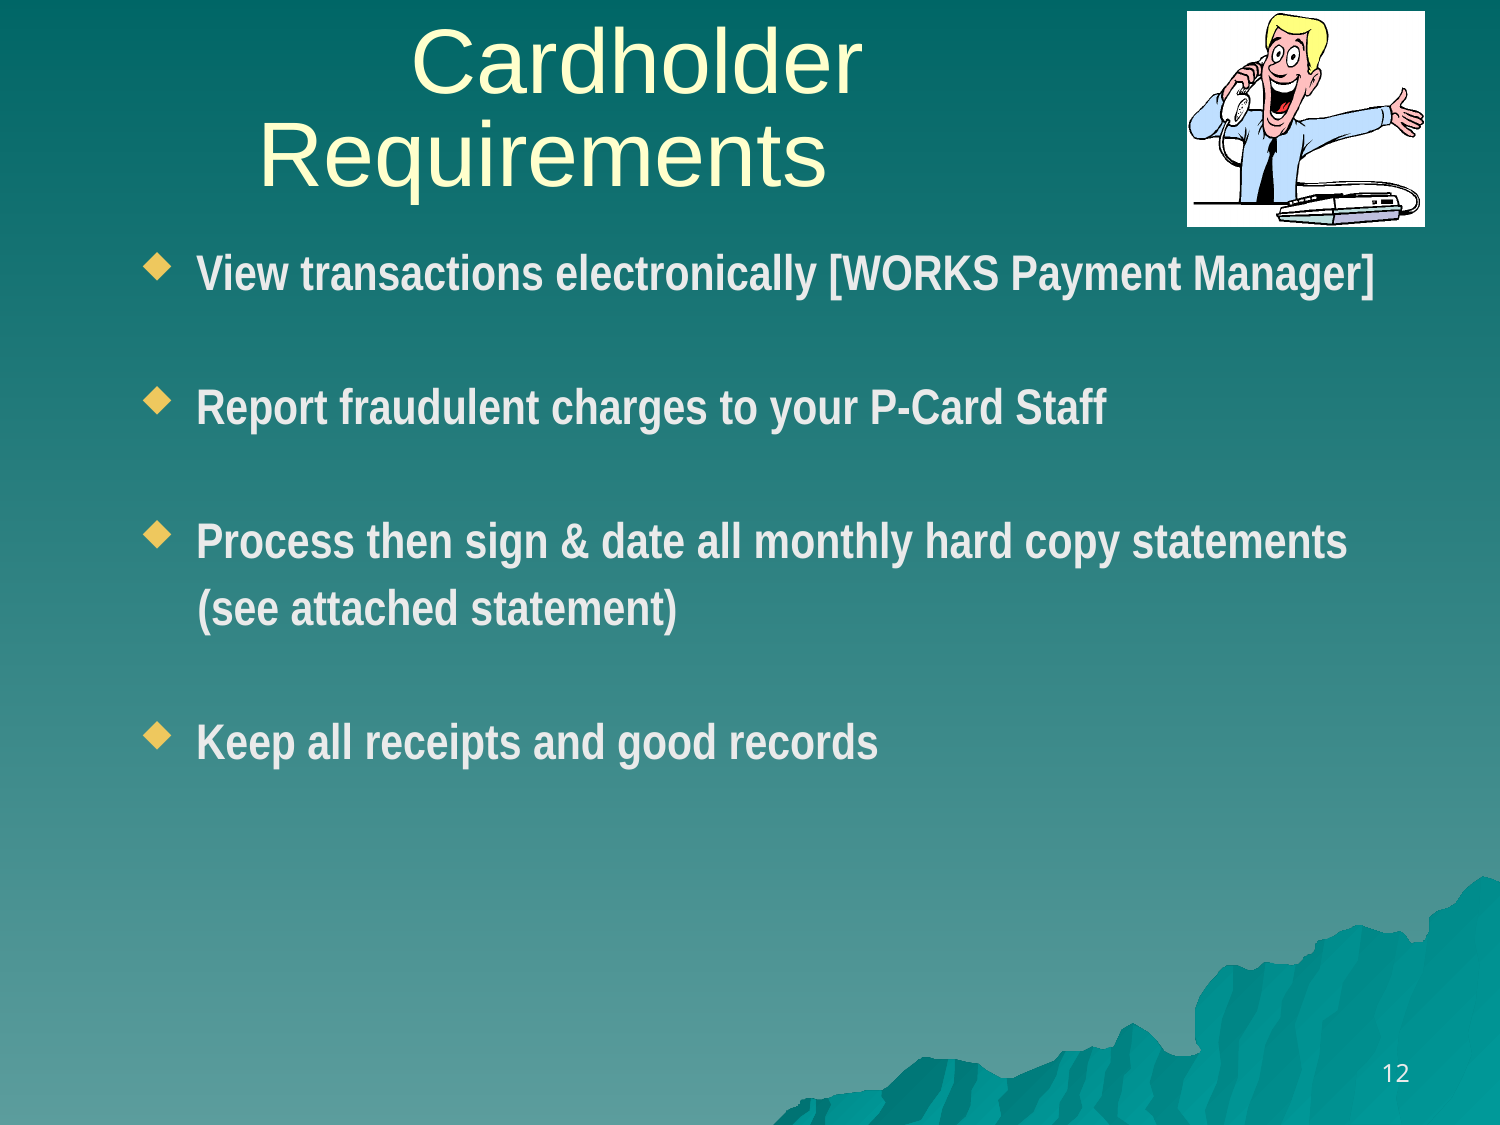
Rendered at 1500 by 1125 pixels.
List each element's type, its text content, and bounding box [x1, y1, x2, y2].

title Cardholder Requirements [99, 49, 1176, 213]
list View transactions electronically [WORKS Payment Manager] Report fraudulent charges to your P-Card Staff Process then sign & date all monthly hard copy statements (see attached statement) Keep all receipts and good records [124, 237, 1500, 1076]
slide_number 12 [1074, 1076, 1426, 1100]
picture [1187, 10, 1426, 227]
